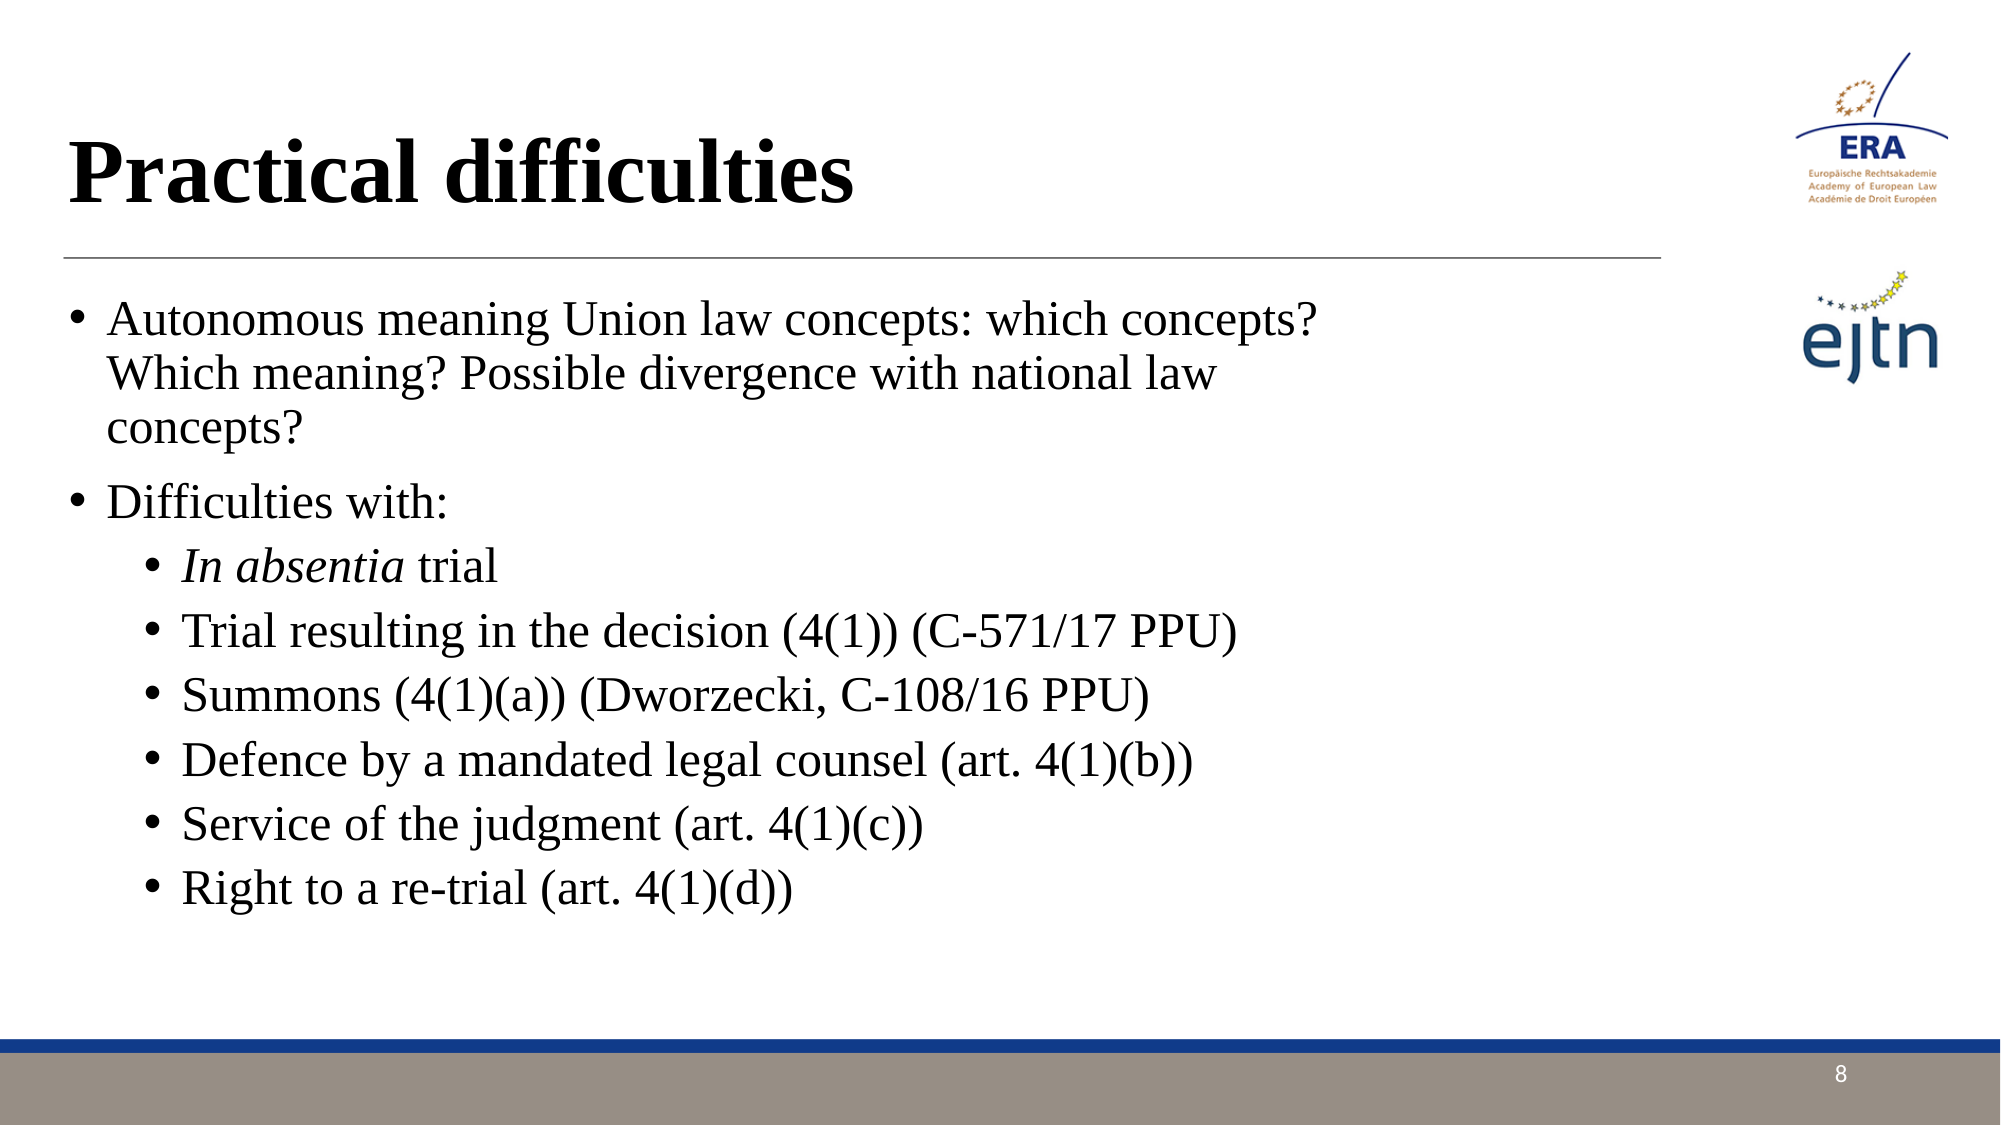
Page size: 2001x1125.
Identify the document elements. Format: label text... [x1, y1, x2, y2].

slide_number 8 [1412, 1042, 1863, 1103]
list Autonomous meaning Union law concepts: which concepts? Which meaning? Possible divergence with national law concepts? Difficulties with: In absentia trial Trial resulting in the decision (4(1)) (C‑571/17 PPU) Summons (4(1)(a)) (Dworzecki, C-108/16 PPU) Defence by a mandated legal counsel (art. 4(1)(b)) Service of the judgment (art. 4(1)(c)) Right to a re-trial (art. 4(1)(d)) [53, 285, 1442, 1100]
title Practical difficulties [53, 80, 1442, 266]
picture [0, 0, 2001, 1125]
